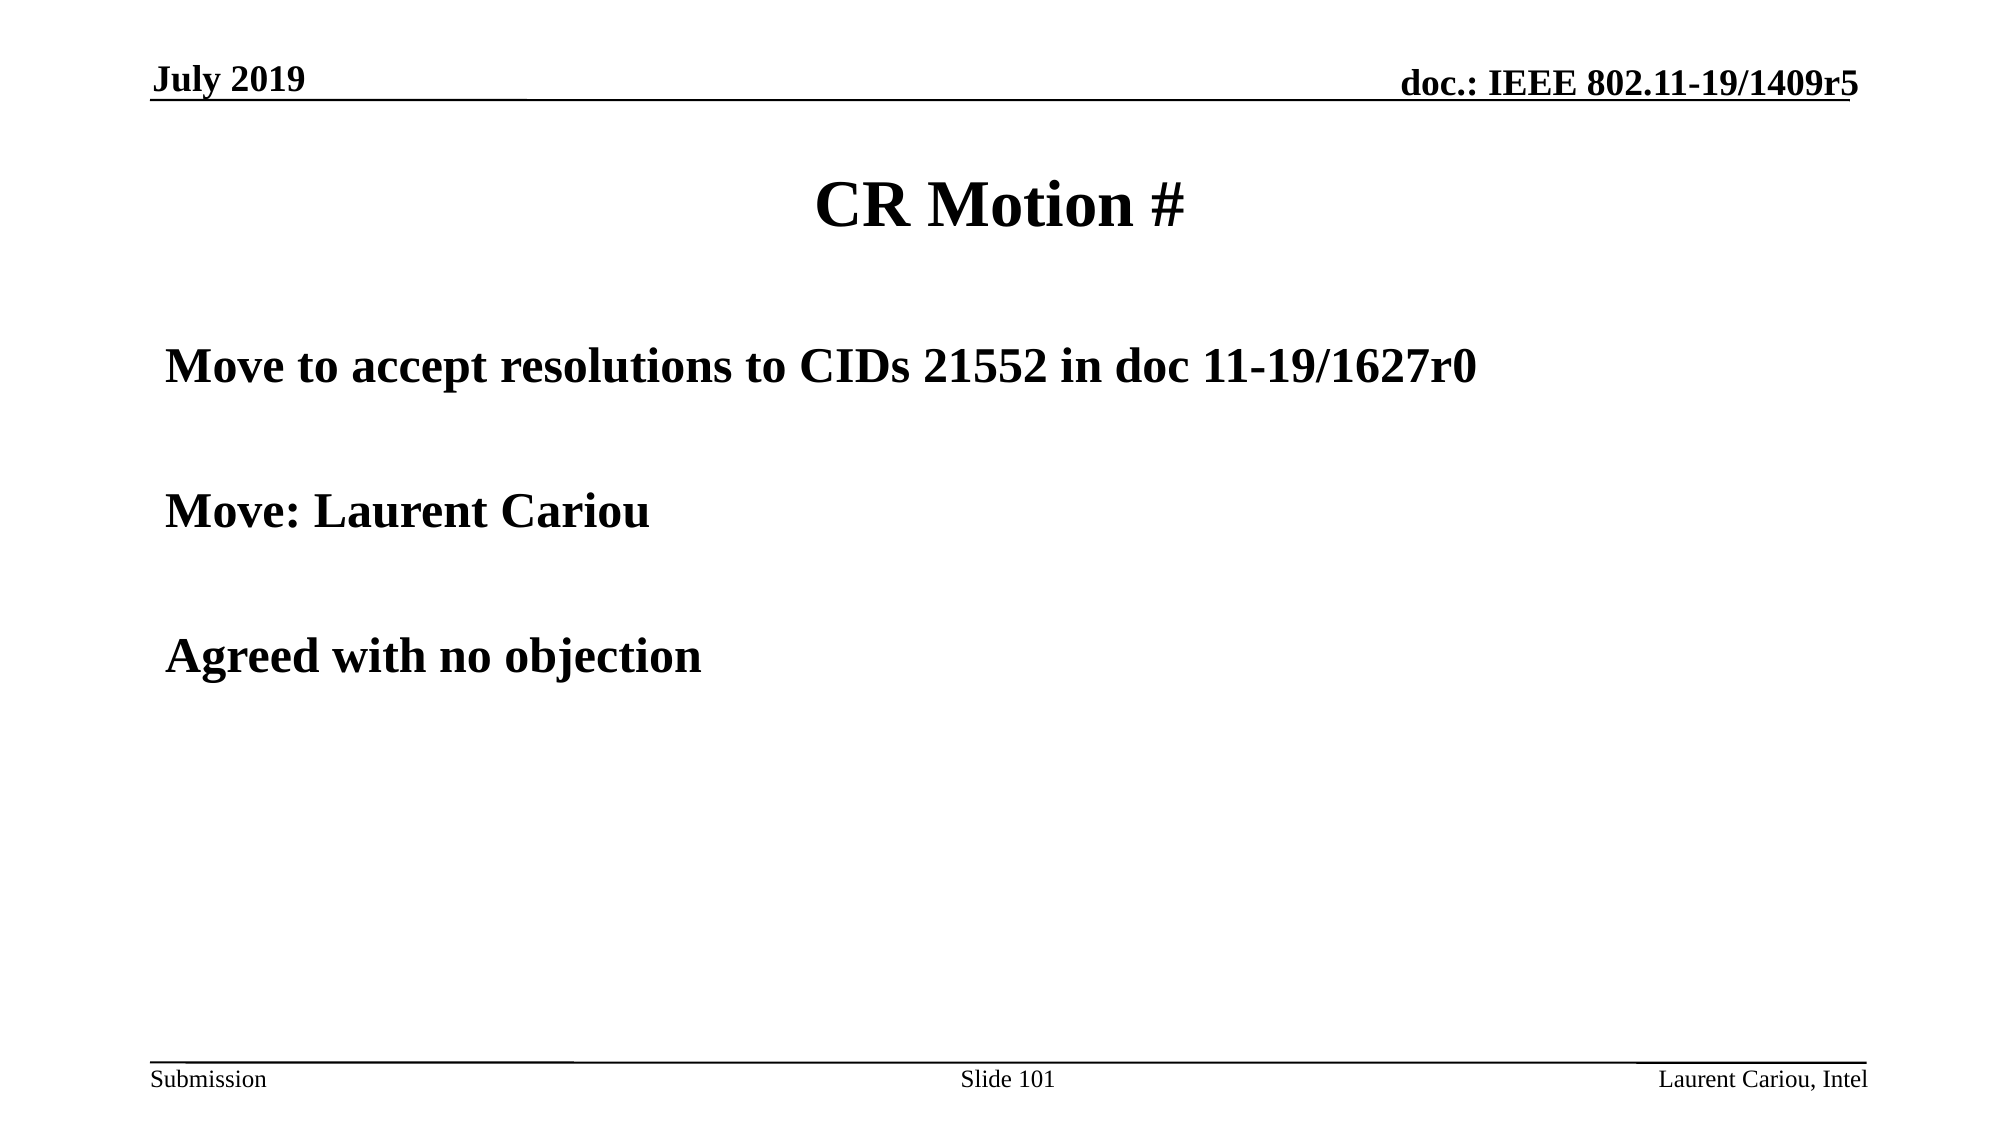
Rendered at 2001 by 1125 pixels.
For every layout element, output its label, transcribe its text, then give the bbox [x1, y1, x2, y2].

list Move to accept resolutions to CIDs 21552 in doc 11-19/1627r0 Move: Laurent Cariou Agreed with no objection [149, 324, 1850, 1000]
slide_number Slide 101 [950, 1061, 1067, 1123]
footer Laurent Cariou, Intel [1171, 1061, 1869, 1093]
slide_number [152, 54, 563, 100]
title CR Motion # [149, 112, 1850, 288]
